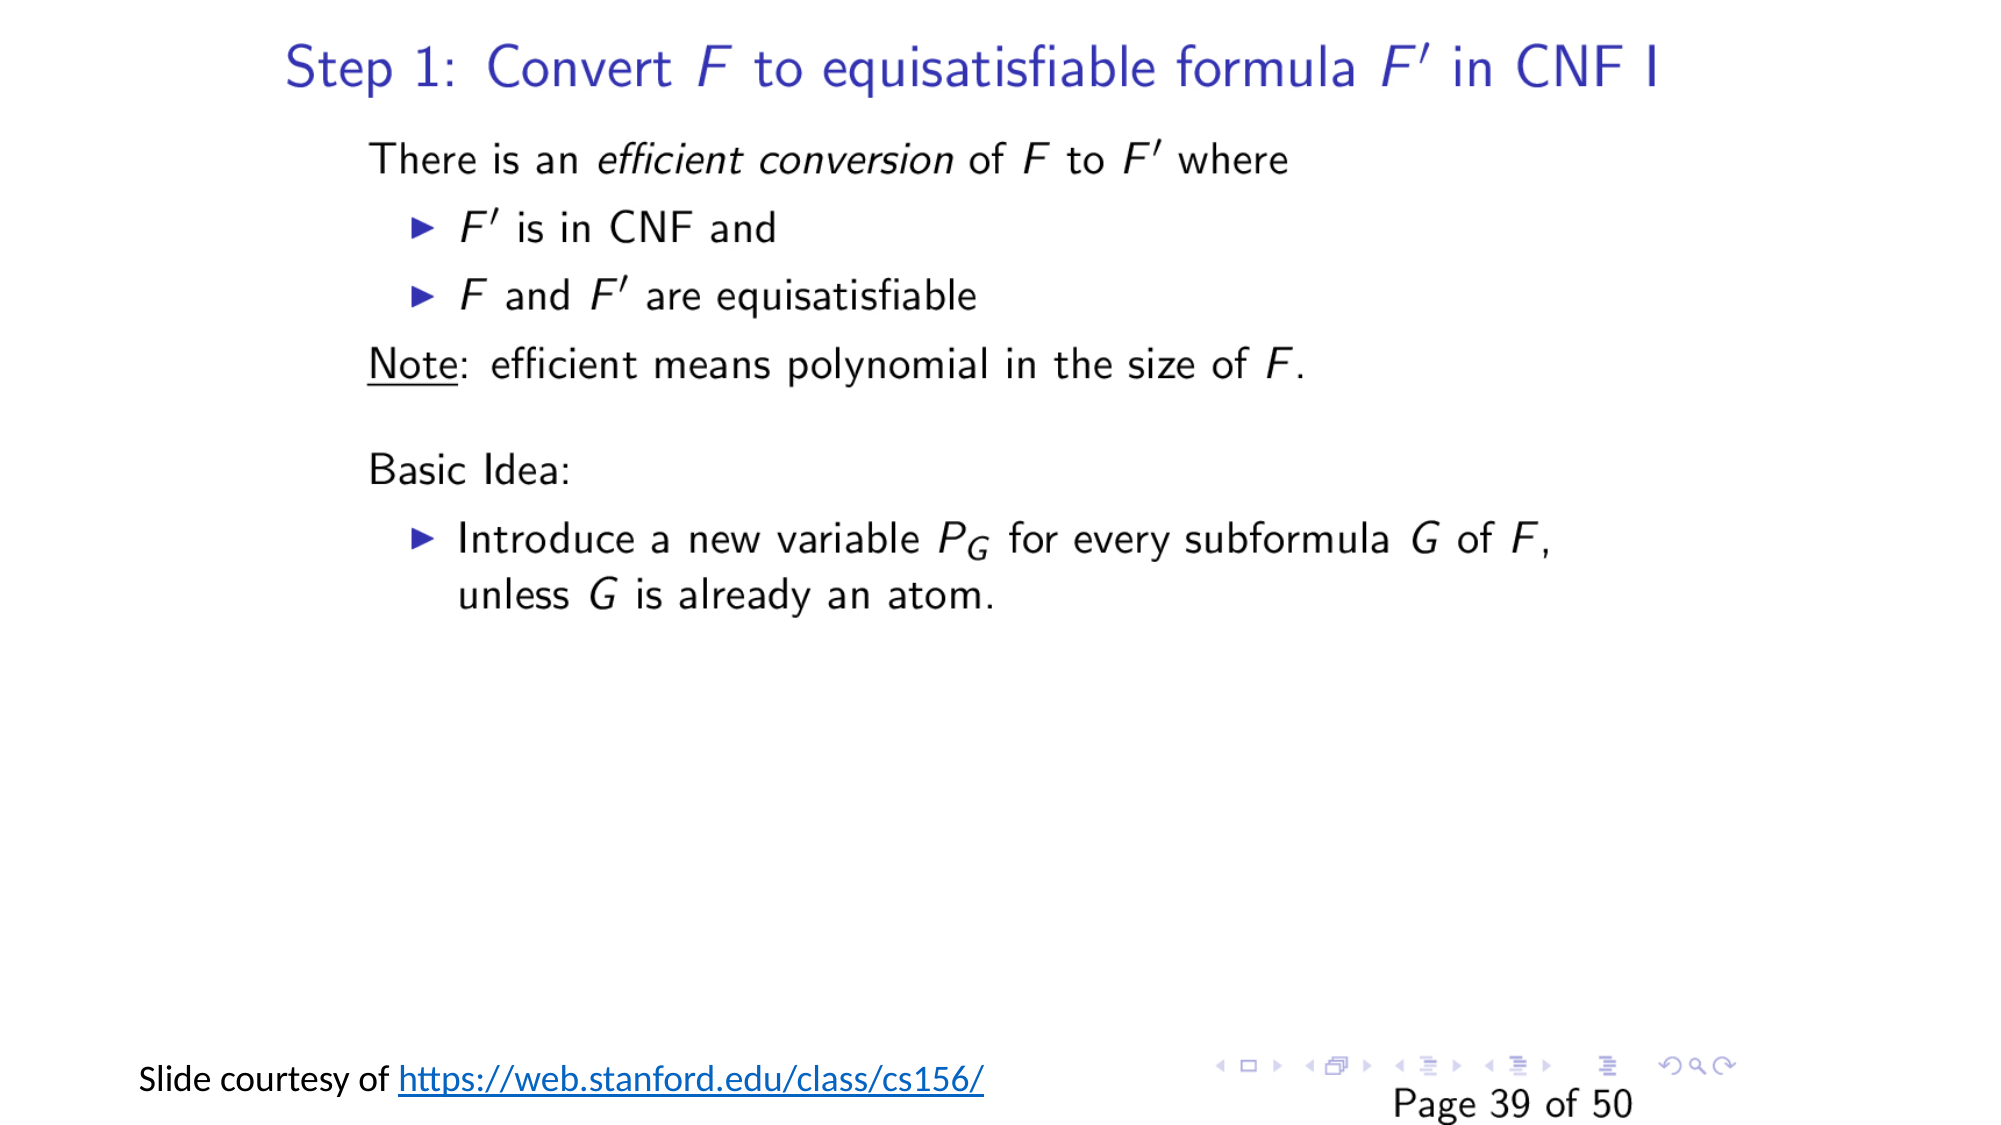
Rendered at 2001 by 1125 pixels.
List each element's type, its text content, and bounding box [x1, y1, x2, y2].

text_box Slide courtesy of https://web.stanford.edu/class/cs156/ [124, 1046, 250, 1107]
picture [250, 0, 1750, 1125]
